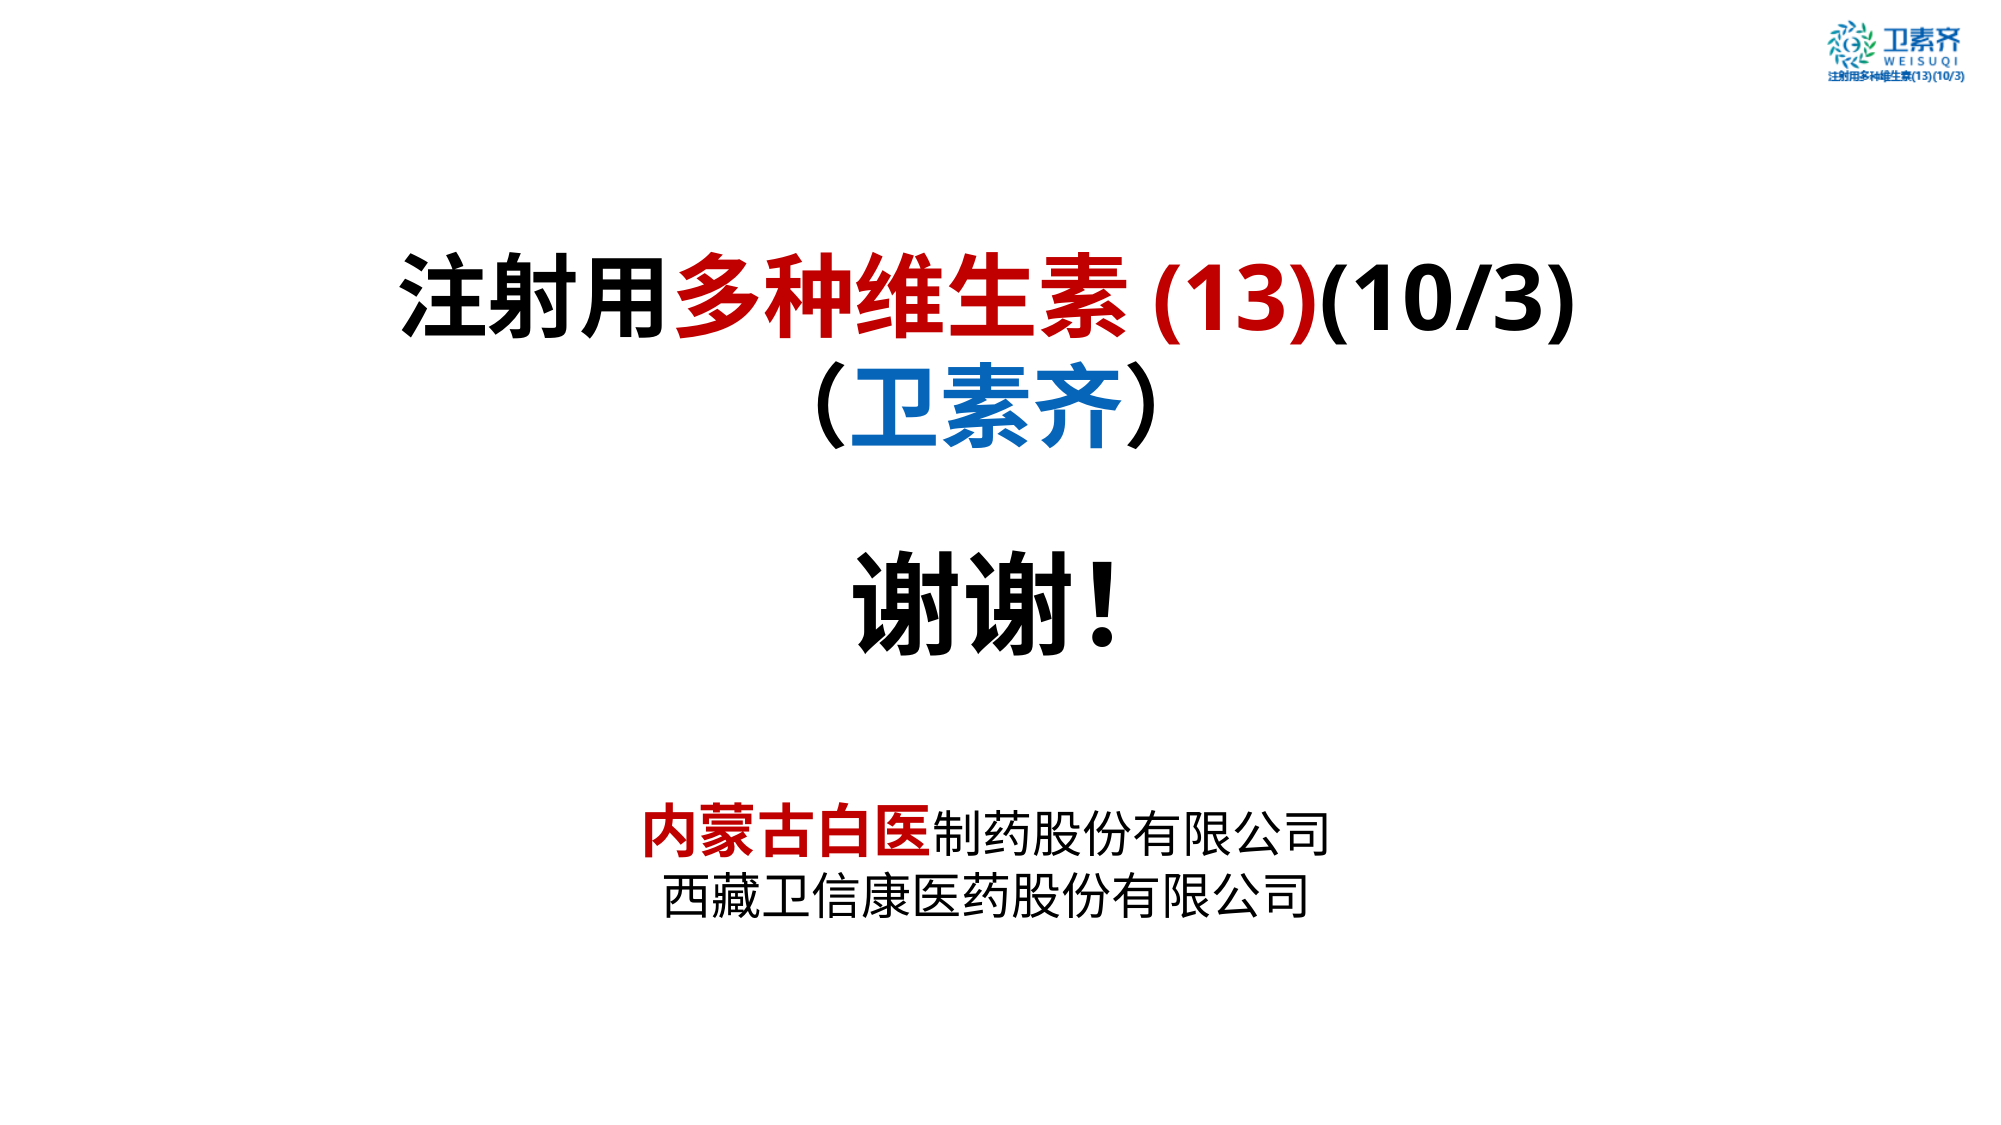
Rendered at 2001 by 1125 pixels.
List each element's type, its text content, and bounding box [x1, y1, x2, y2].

text_box 谢谢！ [835, 527, 1203, 677]
text_box 内蒙古白医制药股份有限公司 西藏卫信康医药股份有限公司 [565, 786, 1407, 932]
picture [1820, 10, 1974, 86]
text_box 注射用多种维生素(13)(10/3) （卫素齐） [373, 231, 1599, 467]
